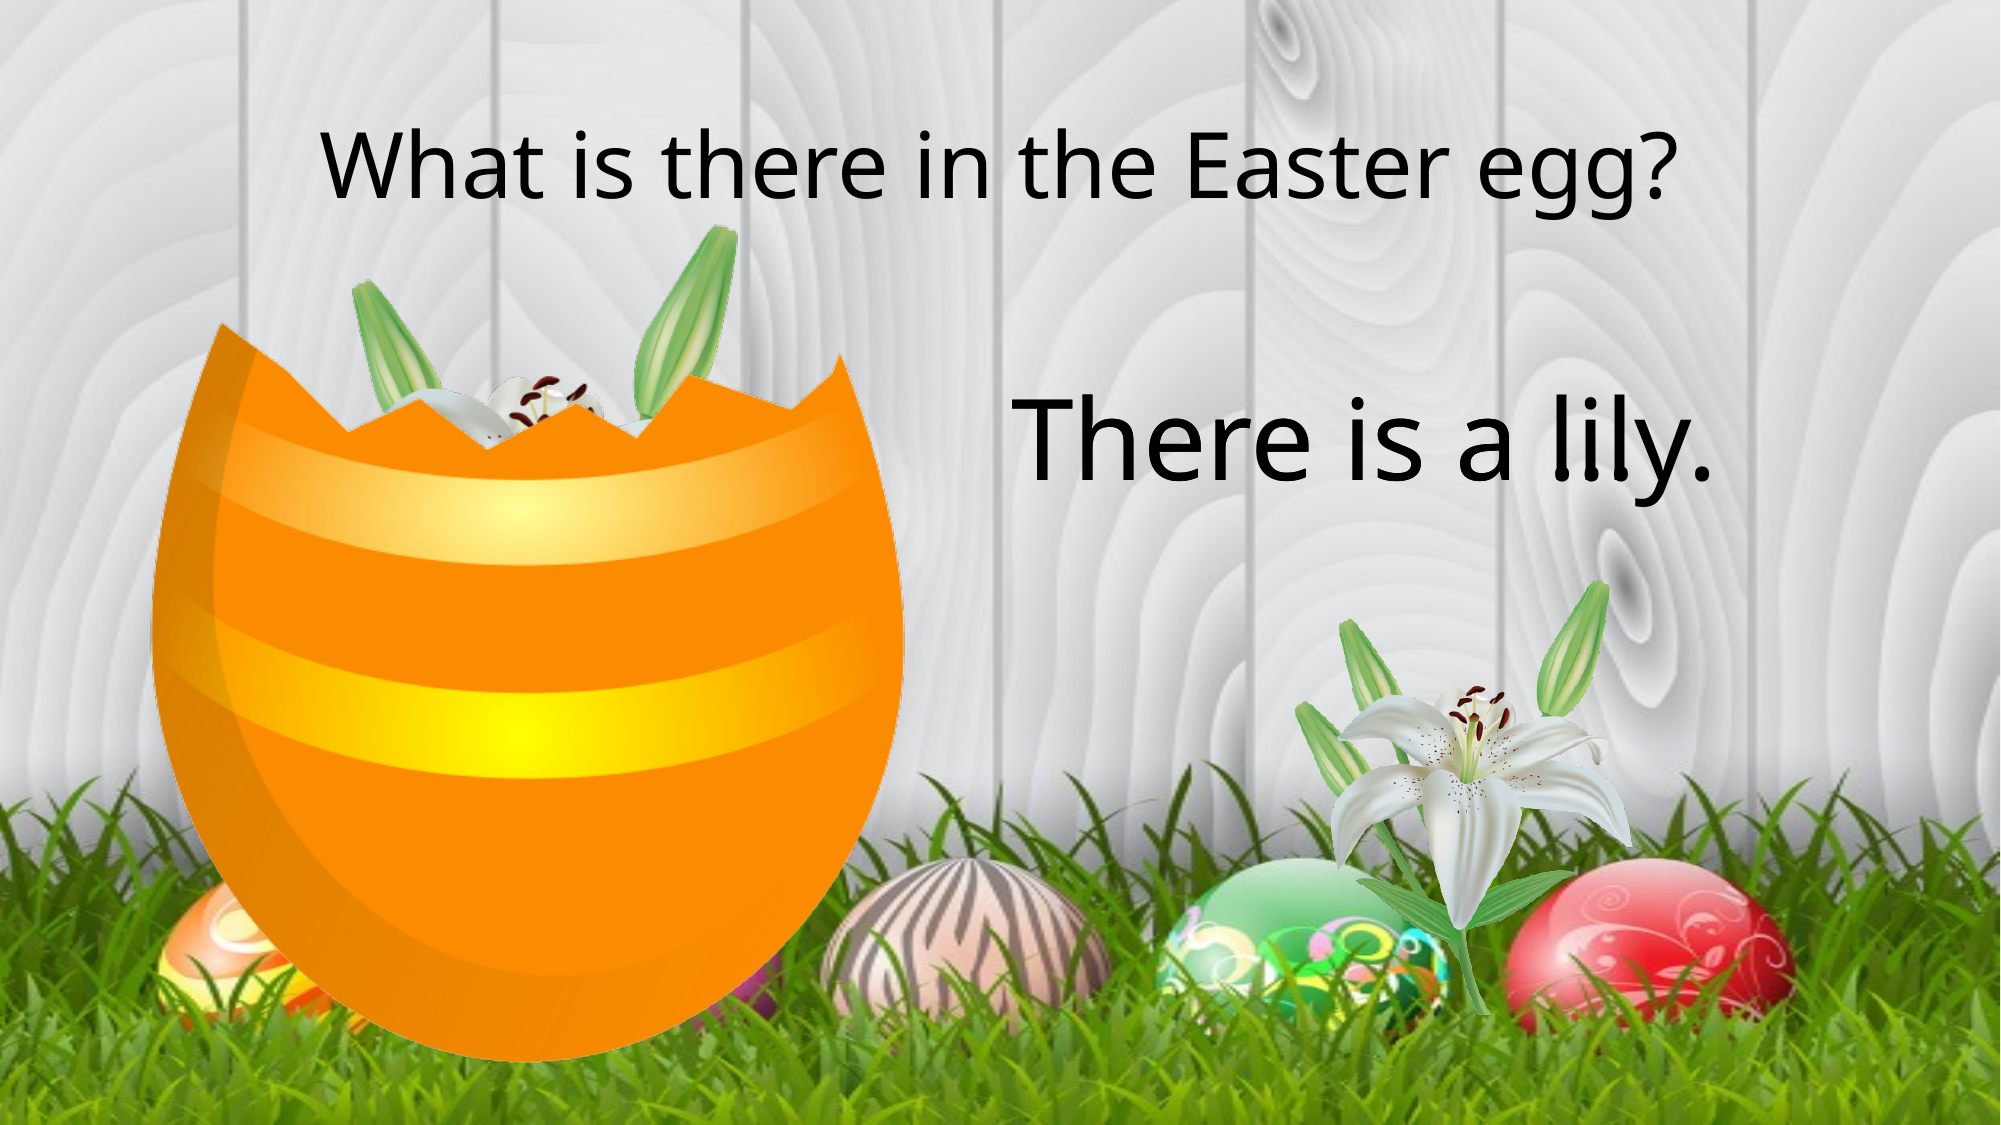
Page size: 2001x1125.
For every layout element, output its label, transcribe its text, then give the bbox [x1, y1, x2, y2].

title What is there in the Easter egg? [137, 59, 1863, 278]
text_box There is a … [996, 360, 1653, 511]
text_box There is a lily. [1653, 360, 1734, 511]
picture [0, 0, 2001, 1125]
